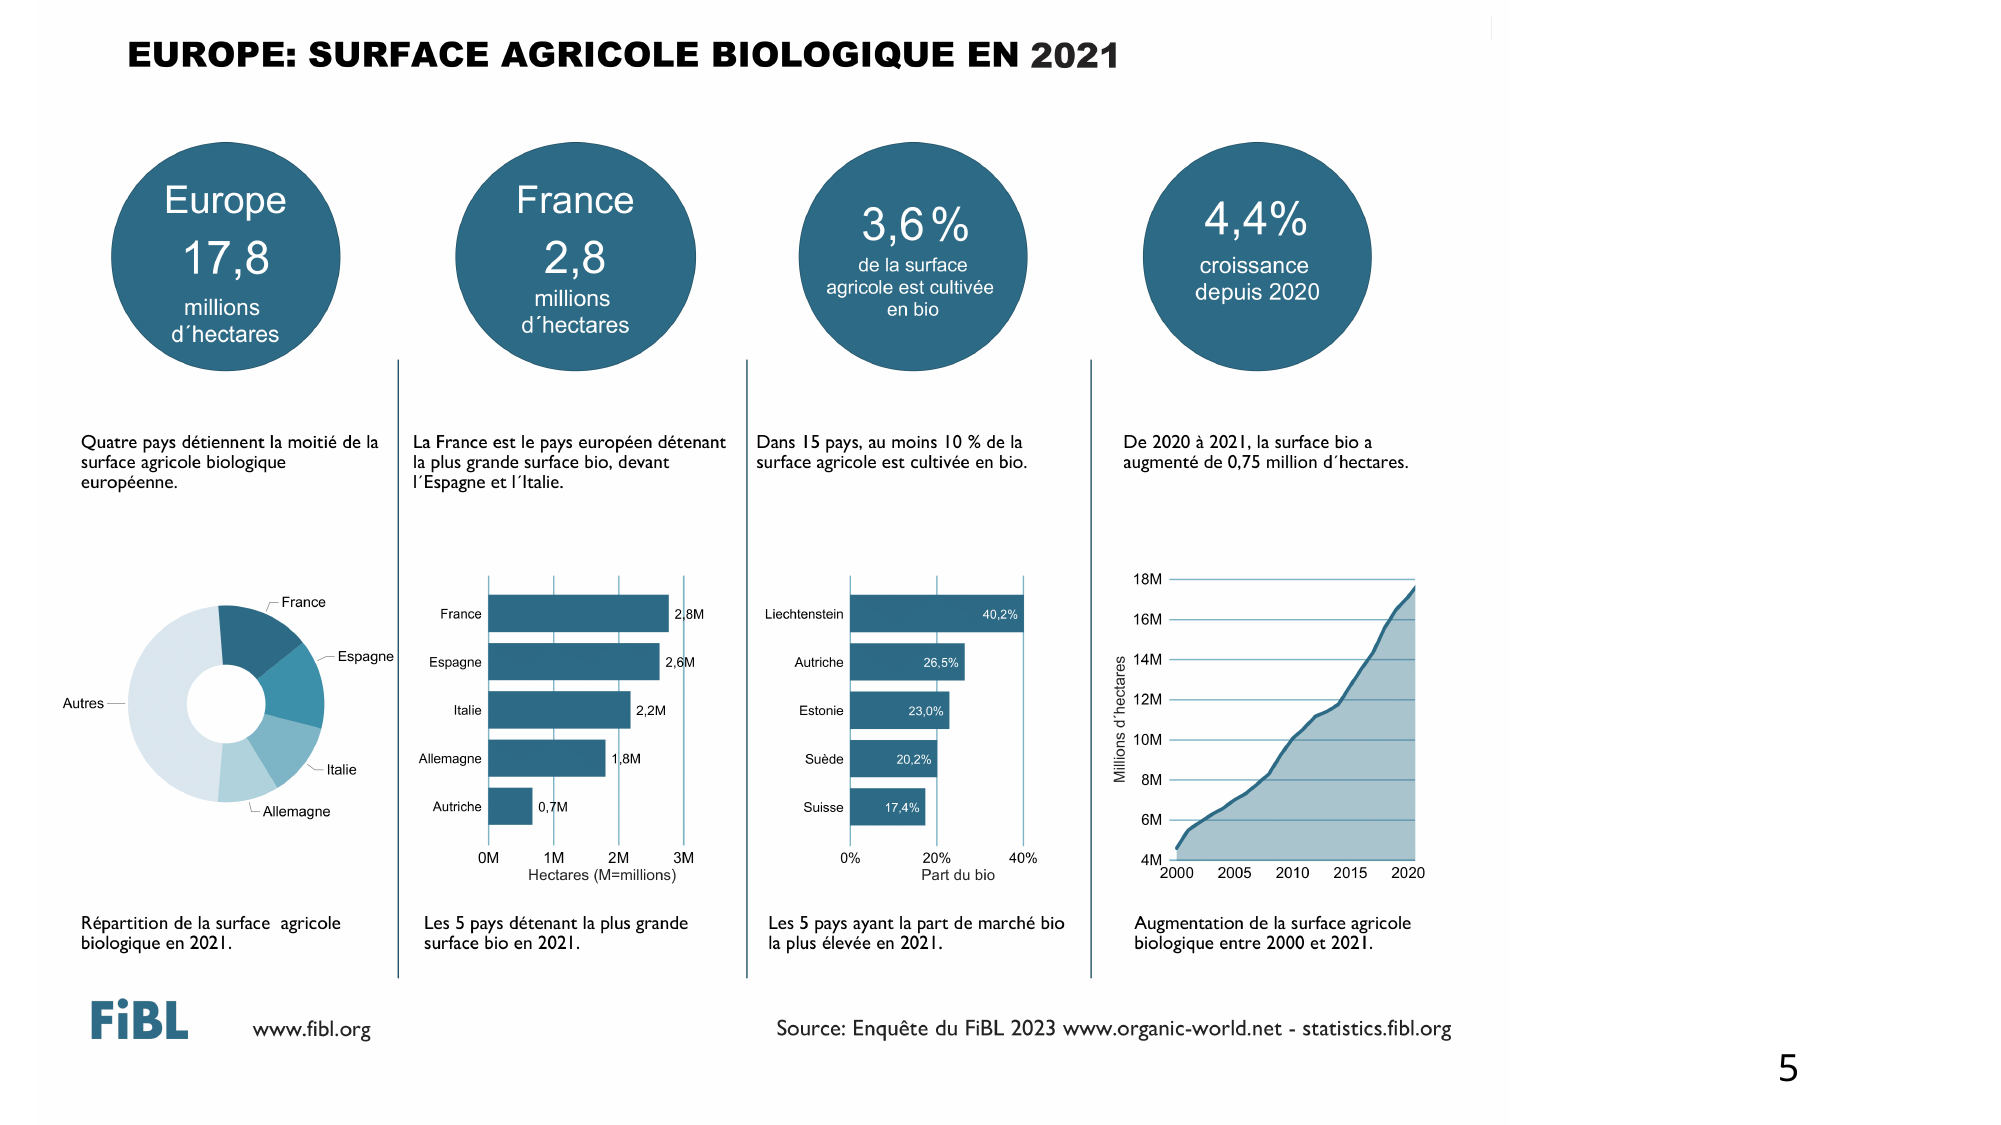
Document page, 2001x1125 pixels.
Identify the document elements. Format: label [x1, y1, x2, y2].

picture [37, 0, 1509, 1125]
